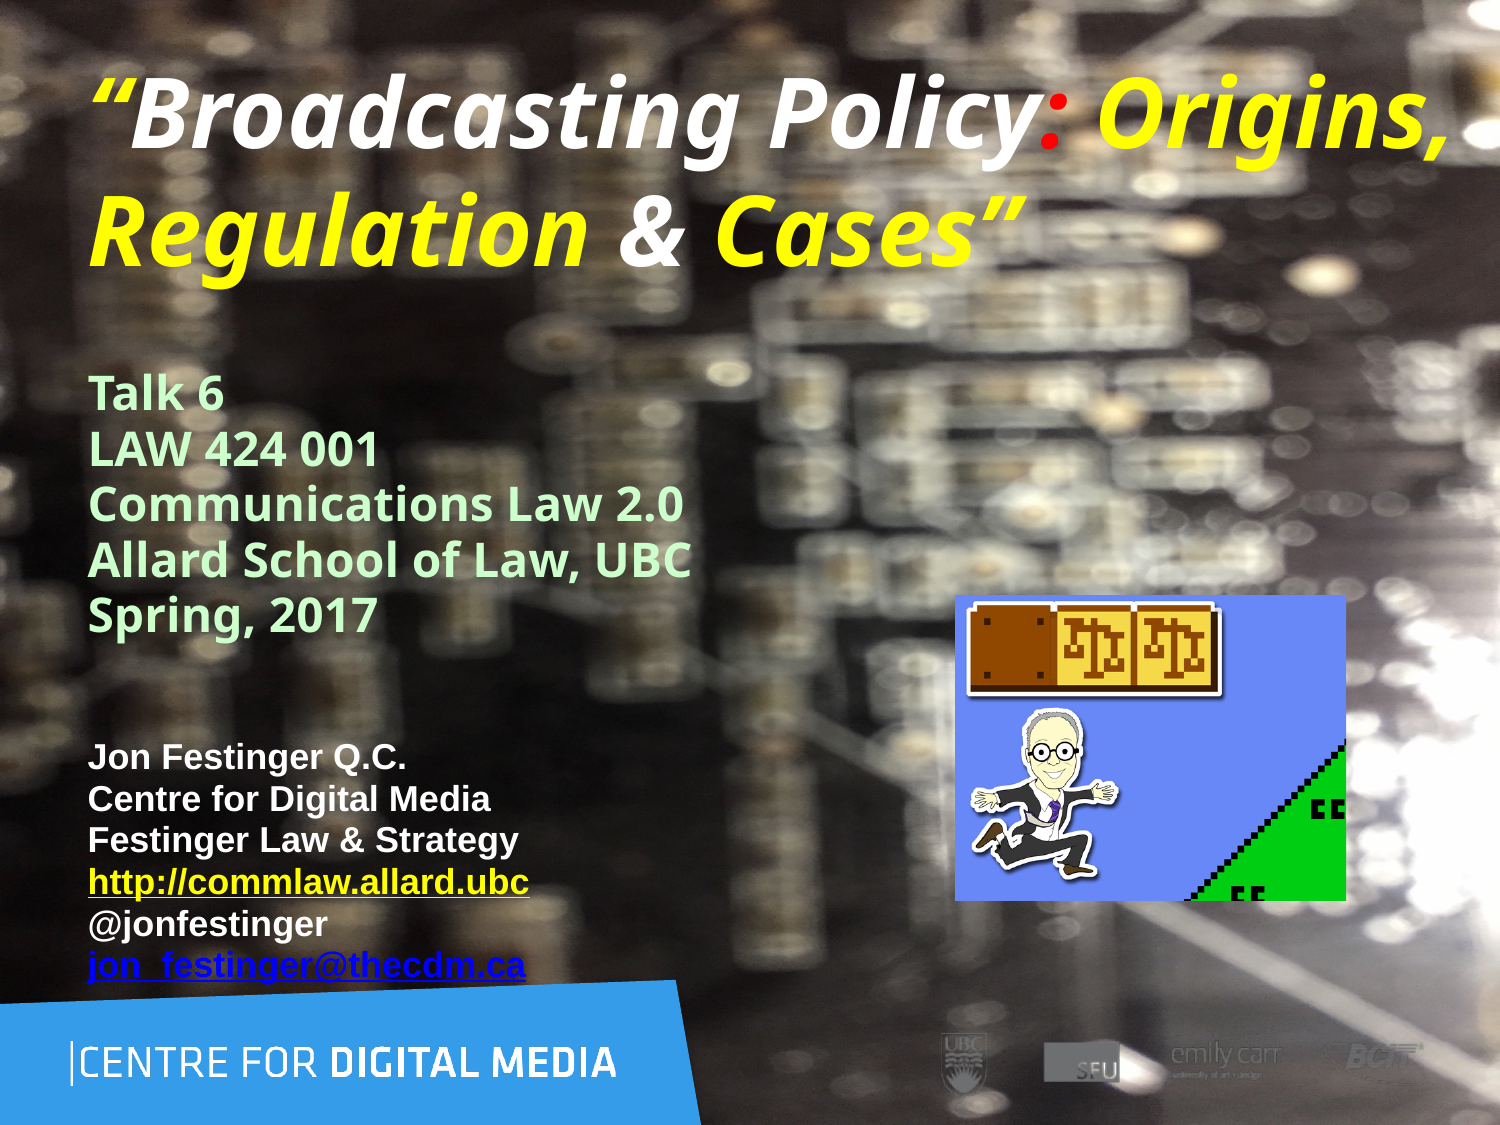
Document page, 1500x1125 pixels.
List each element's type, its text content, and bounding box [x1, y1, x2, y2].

list Talk 6 LAW 424 001 Communications Law 2.0 Allard School of Law, UBC Spring, 2017 Jon Festinger Q.C. Centre for Digital Media Festinger Law & Strategy http://commlaw.allard.ubc @jonfestinger jon_festinger@thecdm.ca [75, 361, 1494, 1001]
title “Broadcasting Policy: Origins, Regulation & Cases” [75, 0, 1494, 337]
picture [954, 595, 1347, 901]
picture [0, 0, 1500, 1125]
